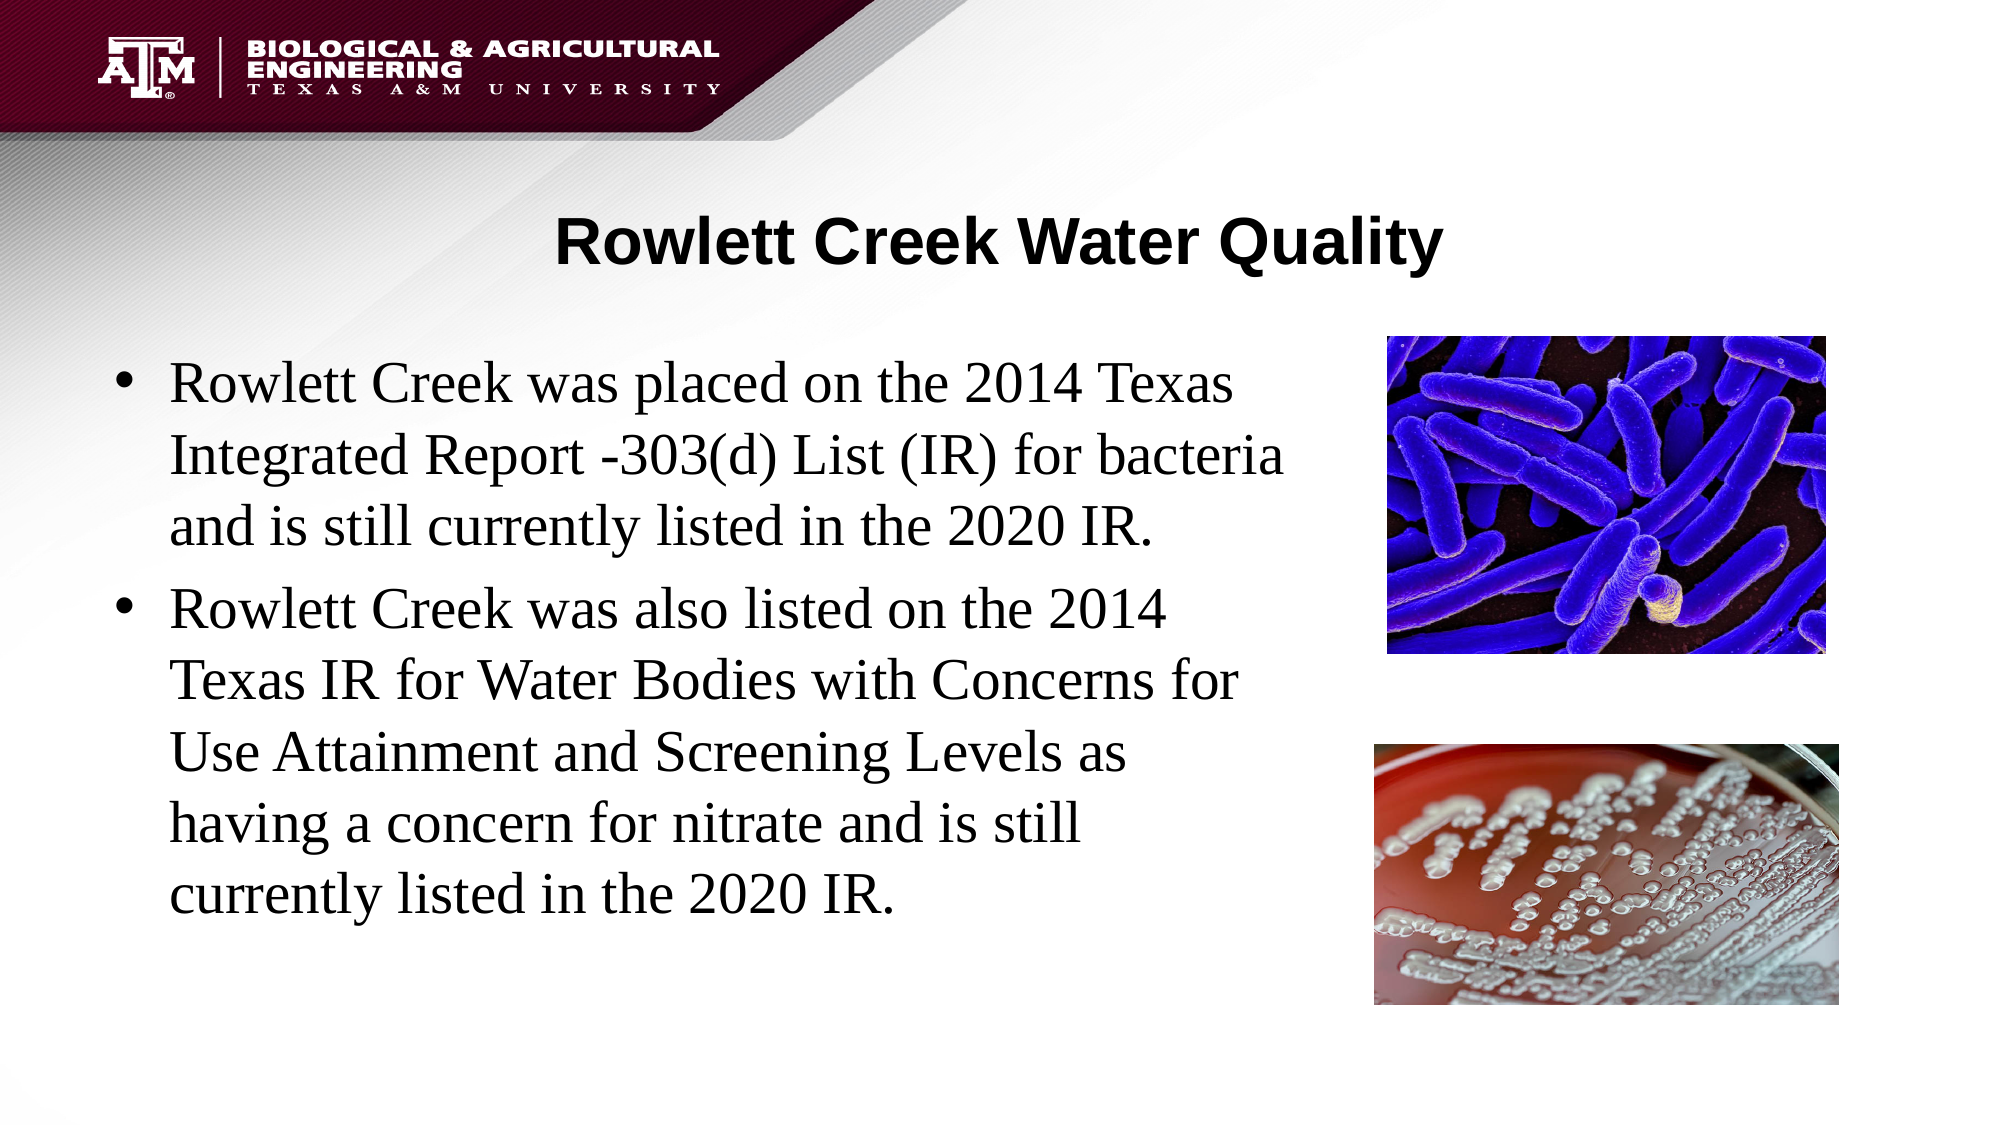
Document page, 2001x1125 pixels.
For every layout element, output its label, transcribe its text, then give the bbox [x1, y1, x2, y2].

list Rowlett Creek was placed on the 2014 Texas Integrated Report -303(d) List (IR) for bacteria and is still currently listed in the 2020 IR. Rowlett Creek was also listed on the 2014 Texas IR for Water Bodies with Concerns for Use Attainment and Screening Levels as having a concern for nitrate and is still currently listed in the 2020 IR. [99, 336, 1313, 1005]
picture [0, 0, 2001, 1125]
title Rowlett Creek Water Quality [99, 172, 1900, 304]
